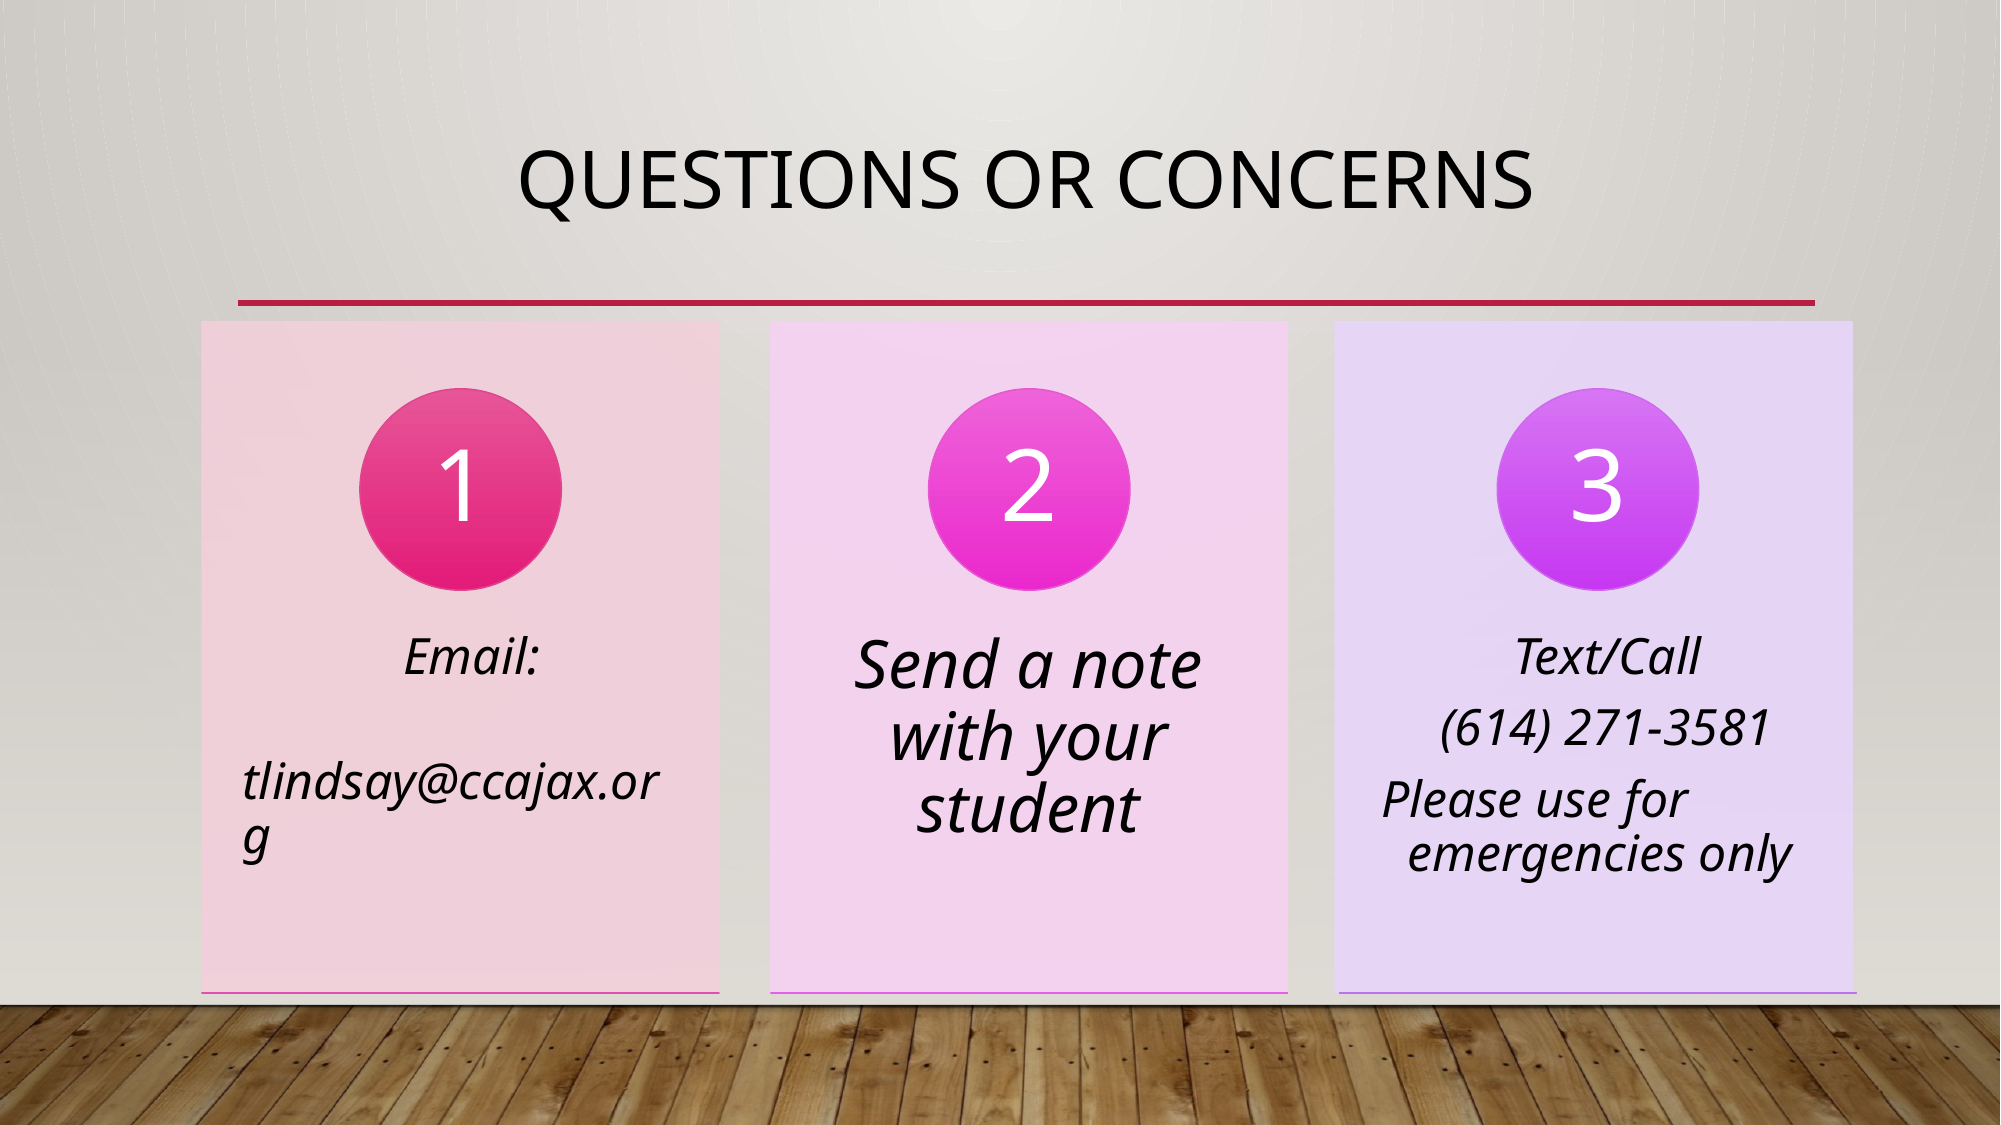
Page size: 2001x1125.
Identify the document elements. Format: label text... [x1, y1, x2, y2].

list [201, 321, 1857, 994]
title Questions or Concerns [238, 131, 1814, 305]
picture [0, 1005, 2000, 1125]
